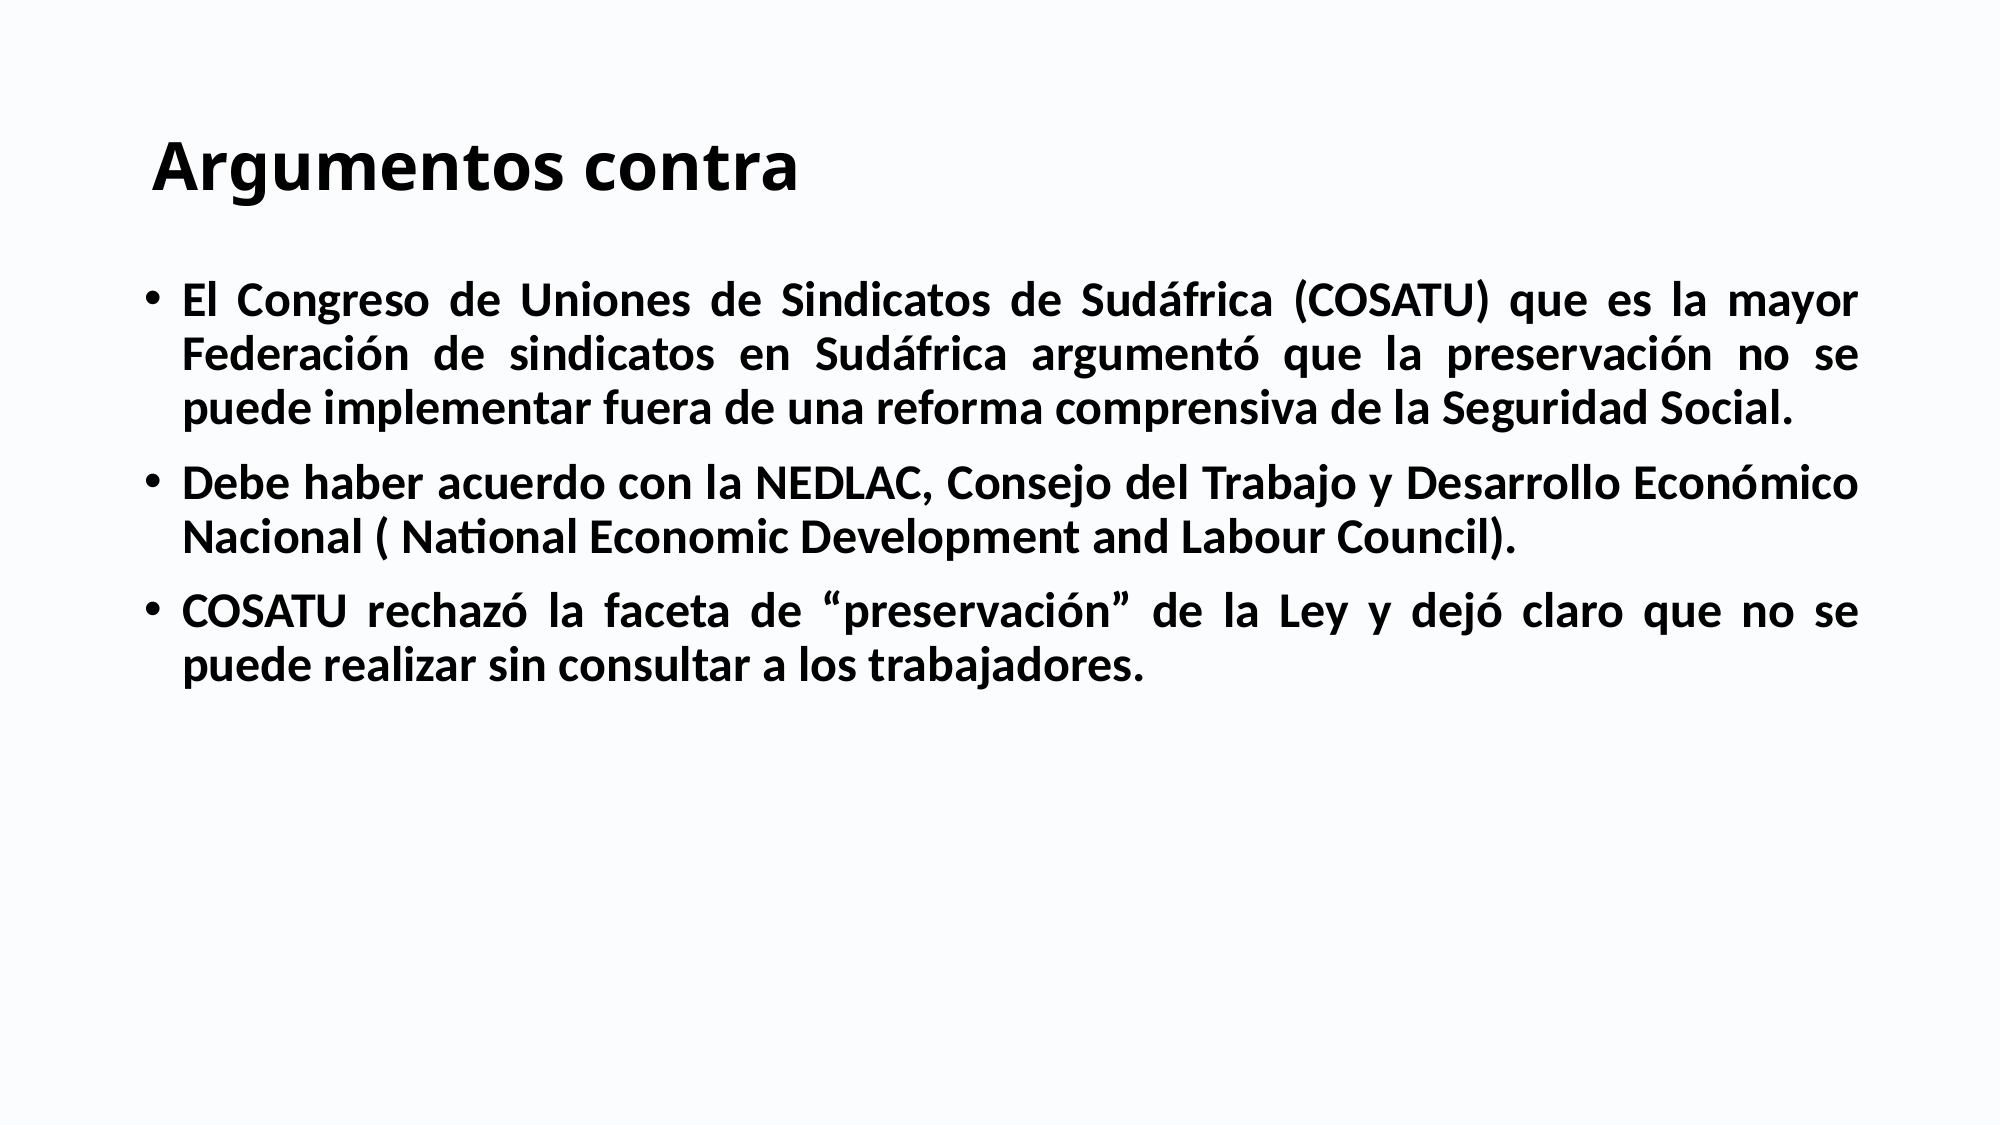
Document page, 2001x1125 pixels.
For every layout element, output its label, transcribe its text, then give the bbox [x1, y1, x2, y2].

title Argumentos contra [137, 59, 1863, 265]
list El Congreso de Uniones de Sindicatos de Sudáfrica (COSATU) que es la mayor Federación de sindicatos en Sudáfrica argumentó que la preservación no se puede implementar fuera de una reforma comprensiva de la Seguridad Social. Debe haber acuerdo con la NEDLAC, Consejo del Trabajo y Desarrollo Económico Nacional ( National Economic Development and Labour Council). COSATU rechazó la faceta de “preservación” de la Ley y dejó claro que no se puede realizar sin consultar a los trabajadores. [129, 265, 1877, 964]
